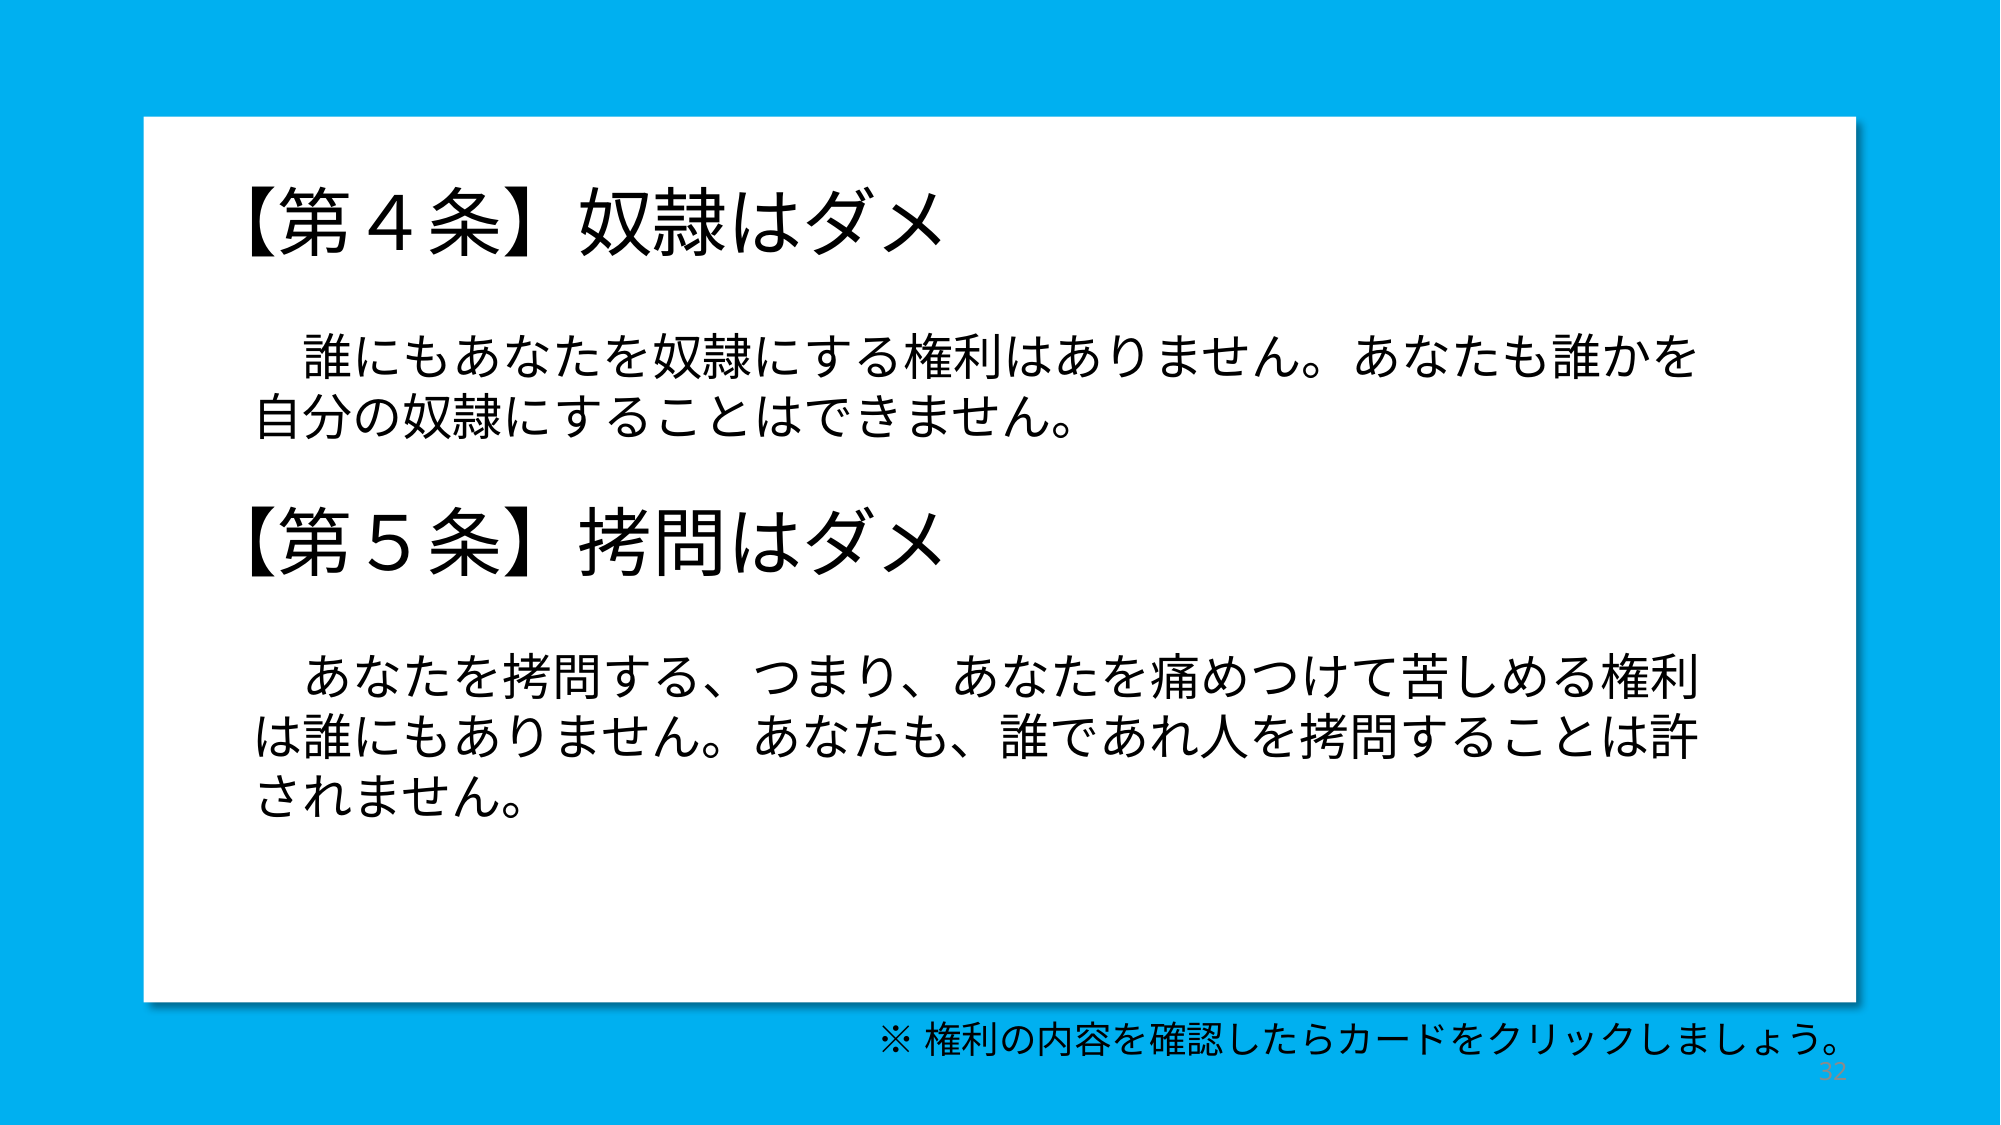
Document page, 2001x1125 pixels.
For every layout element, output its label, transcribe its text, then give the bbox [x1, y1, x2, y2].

text_box ※権利の内容を確認したらカードをクリックしましょう。 [863, 1008, 1903, 1068]
slide_number 32 [1412, 1068, 1863, 1103]
text_box 【第４条】奴隷はダメ 誰にもあなたを奴隷にする権利はありません。あなたも誰かを 自分の奴隷にすることはできません。 【第５条】拷問はダメ あなたを拷問する、つまり、あなたを痛めつけて苦しめる権利 は誰にもありません。あなたも、誰であれ人を拷問することは許 されません。 [143, 116, 1857, 1003]
